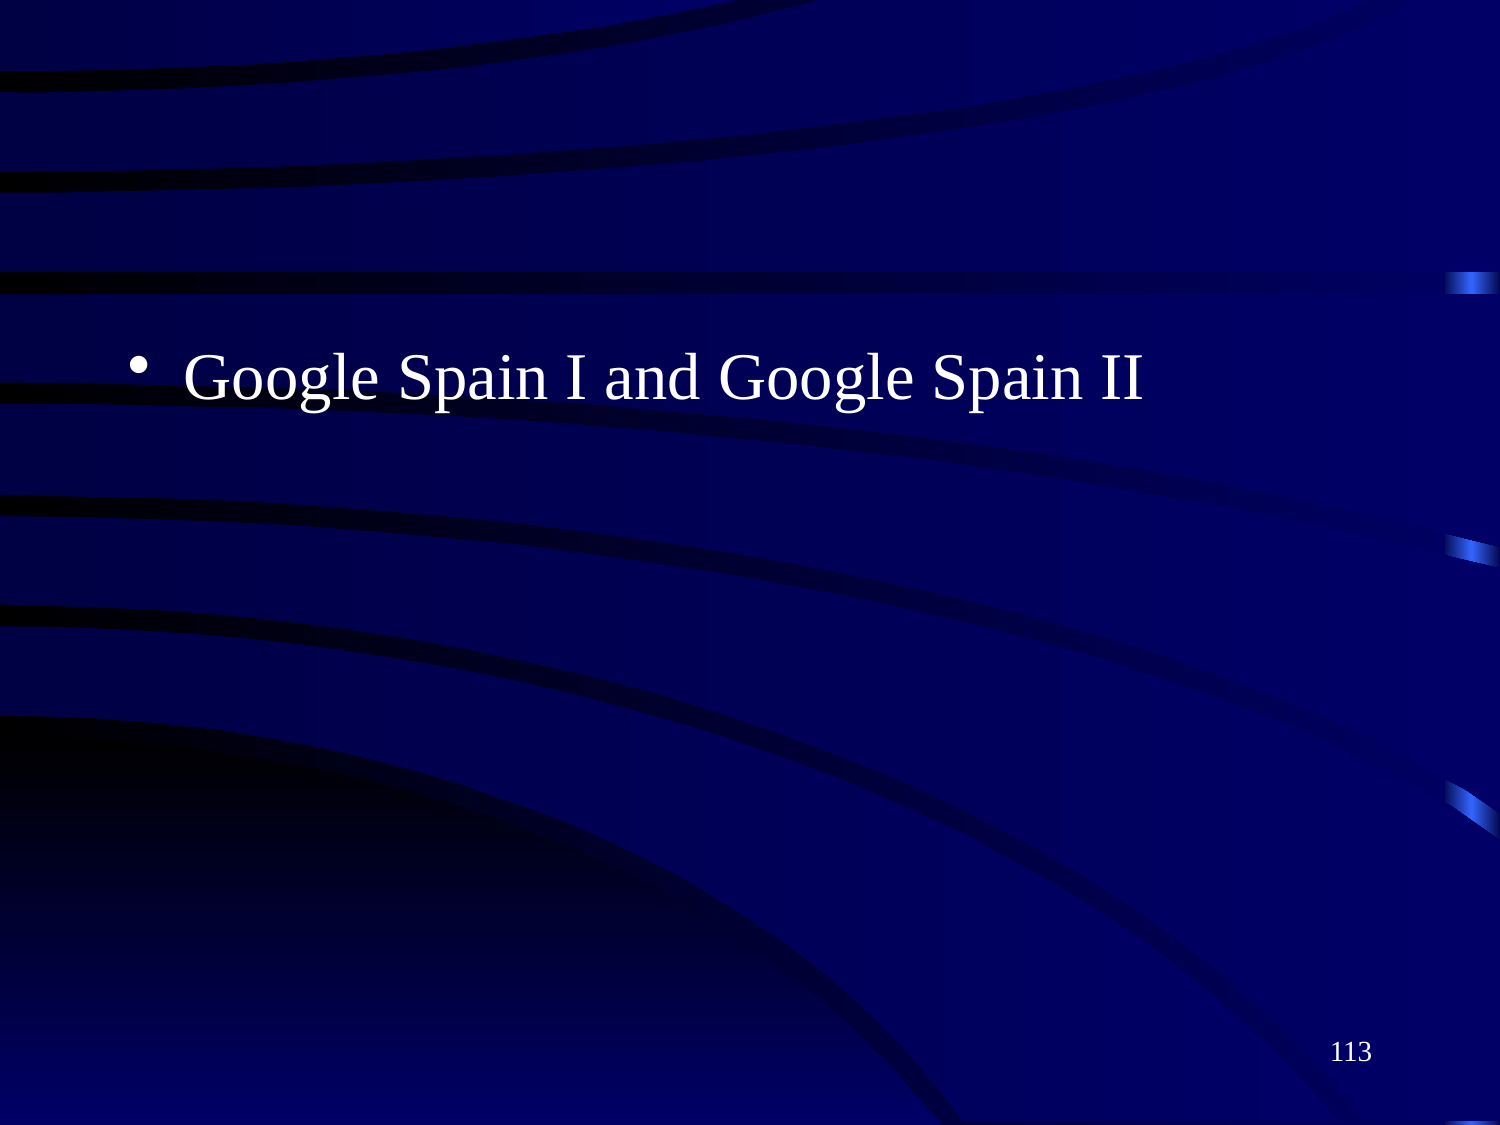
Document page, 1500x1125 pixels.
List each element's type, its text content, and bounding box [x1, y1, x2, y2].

slide_number 113 [1074, 1024, 1388, 1101]
list Google Spain I and Google Spain II [112, 324, 1388, 1000]
